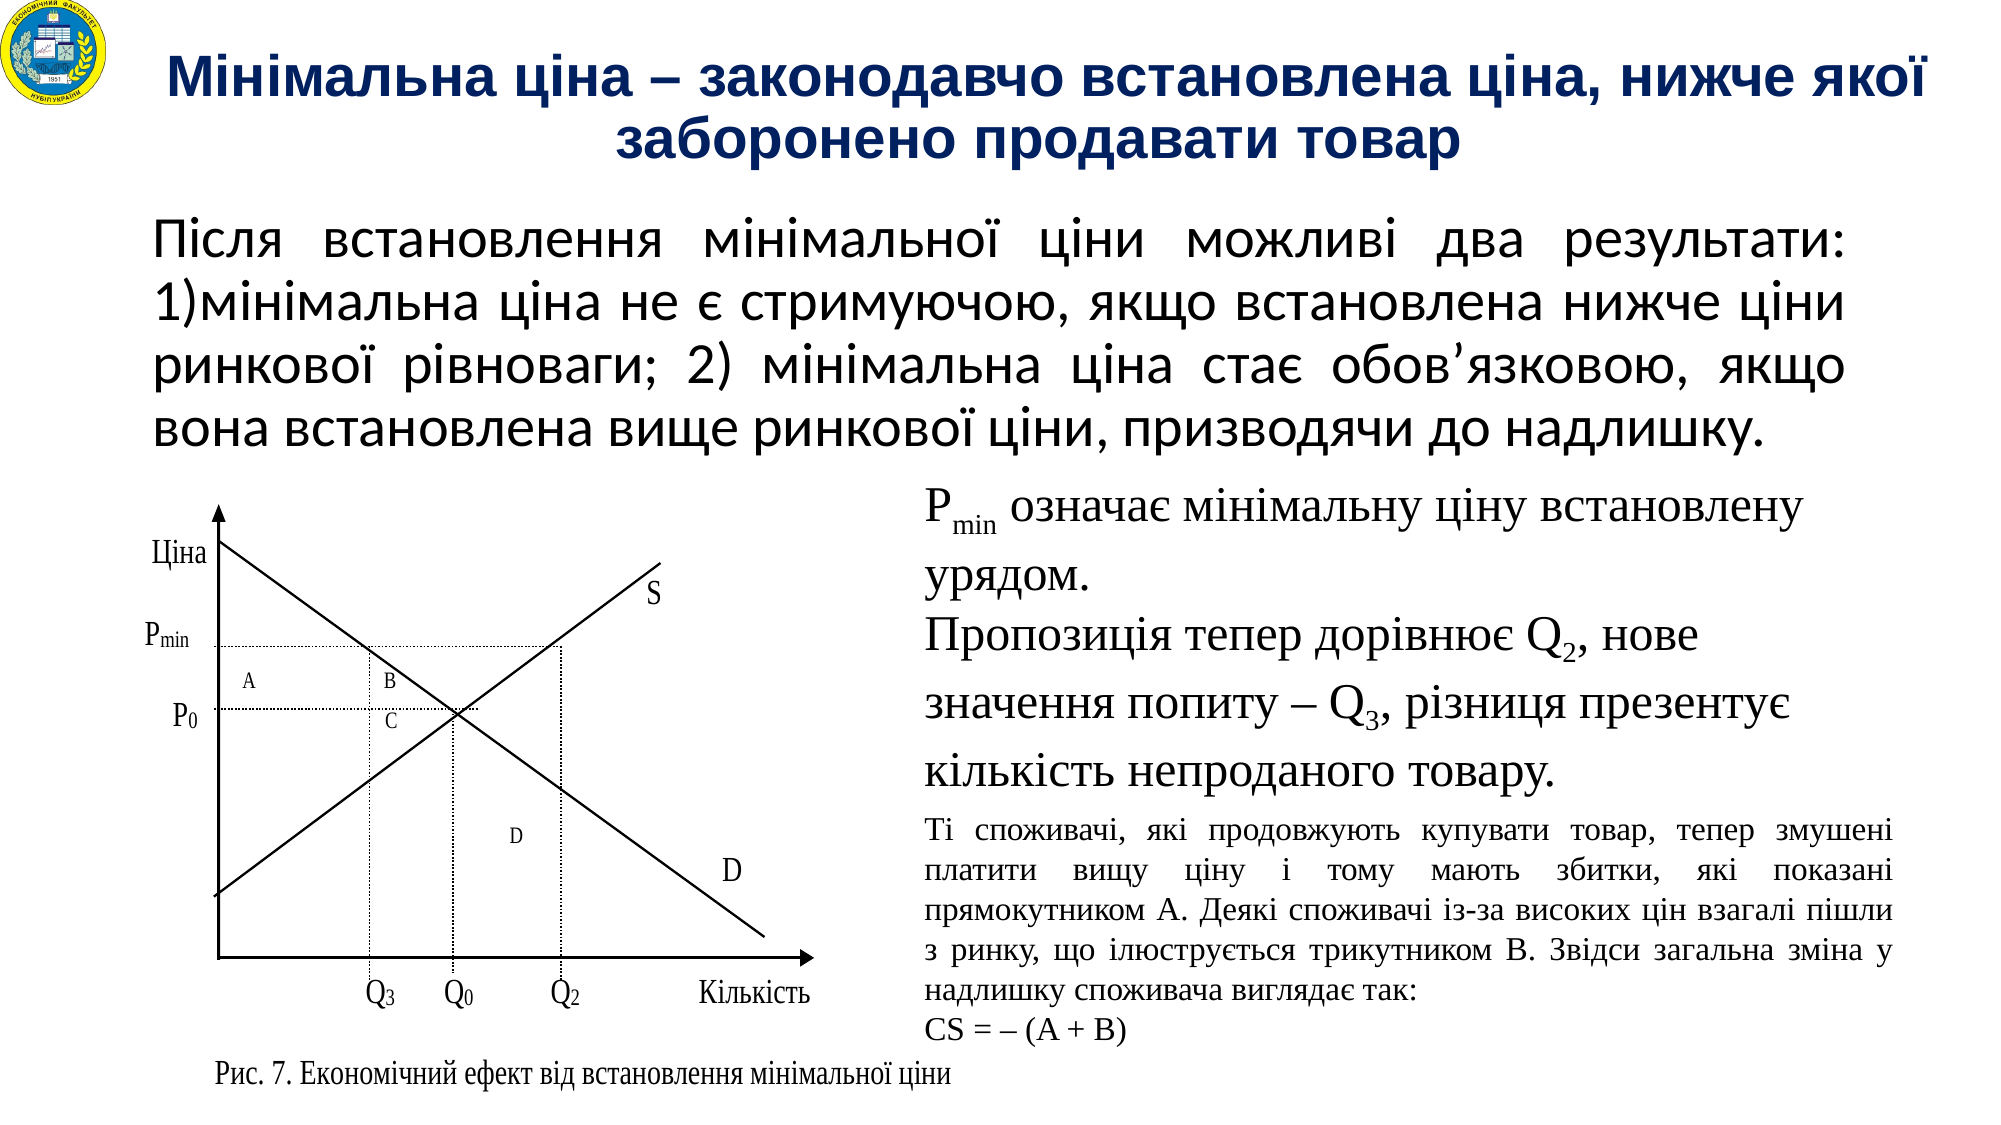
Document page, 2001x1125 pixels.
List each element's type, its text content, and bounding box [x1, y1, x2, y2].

picture [48, 444, 1137, 1093]
title Мінімальна ціна – законодавчо встановлена ціна, нижче якої заборонено продавати товар [137, 0, 1957, 218]
text_box Ті споживачі, які продовжують купувати товар, тепер змушені платити вищу ціну і тому мають збитки, які показані прямокутником А. Деякі споживачі із-за високих цін взагалі пішли з ринку, що ілюструється трикутником В. Звідси загальна зміна у надлишку споживача виглядає так: CS = – (A + B) [1137, 800, 1910, 1055]
text_box Pmin означає мінімальну ціну встановлену урядом. Пропозиція тепер дорівнює Q2, нове значення попиту – Q3, різниця презентує кількість непроданого товару. [1137, 464, 1910, 800]
text_box [1059, 462, 1911, 1104]
list Після встановлення мінімальної ціни можливі два результати: 1)мінімальна ціна не є стримуючою, якщо встановлена нижче ціни ринкової рівноваги; 2) мінімальна ціна стає обов’язковою, якщо вона встановлена вище ринкової ціни, призводячи до надлишку. [137, 199, 1863, 462]
picture [0, 0, 106, 105]
